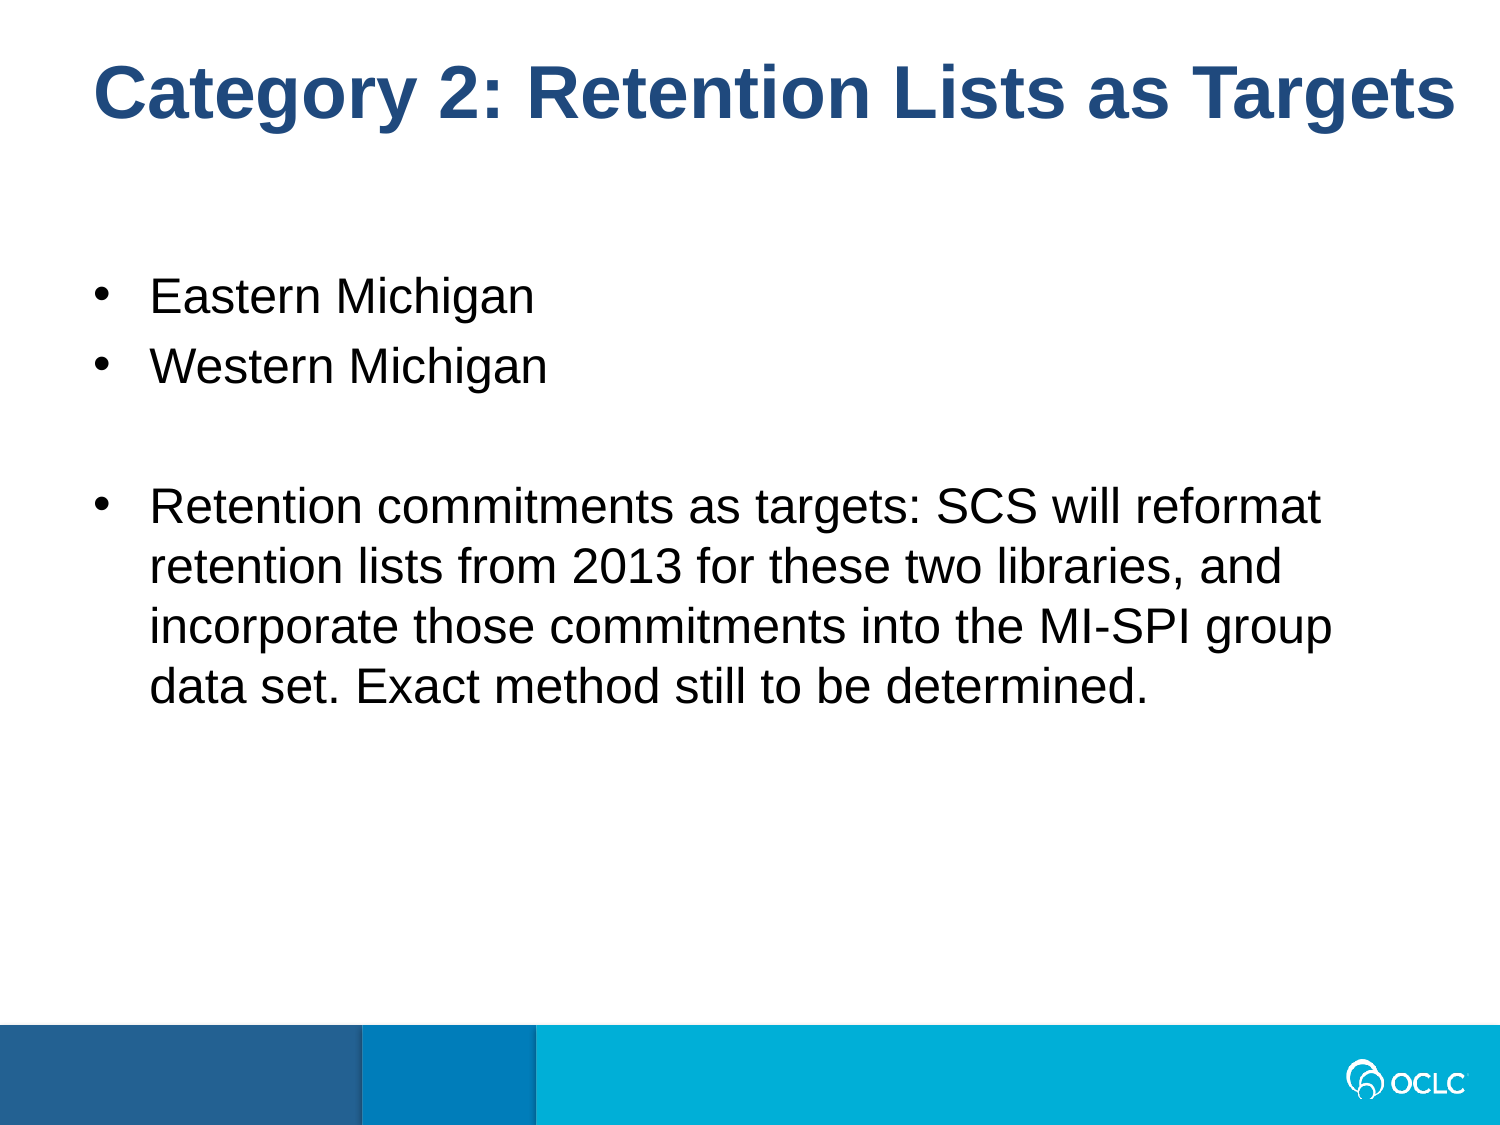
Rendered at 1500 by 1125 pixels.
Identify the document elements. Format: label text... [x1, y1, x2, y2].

list Category 2: Retention Lists as Targets [78, 36, 1489, 187]
list Eastern Michigan Western Michigan Retention commitments as targets: SCS will reformat retention lists from 2013 for these two libraries, and incorporate those commitments into the MI-SPI group data set. Exact method still to be determined. [78, 187, 1421, 921]
